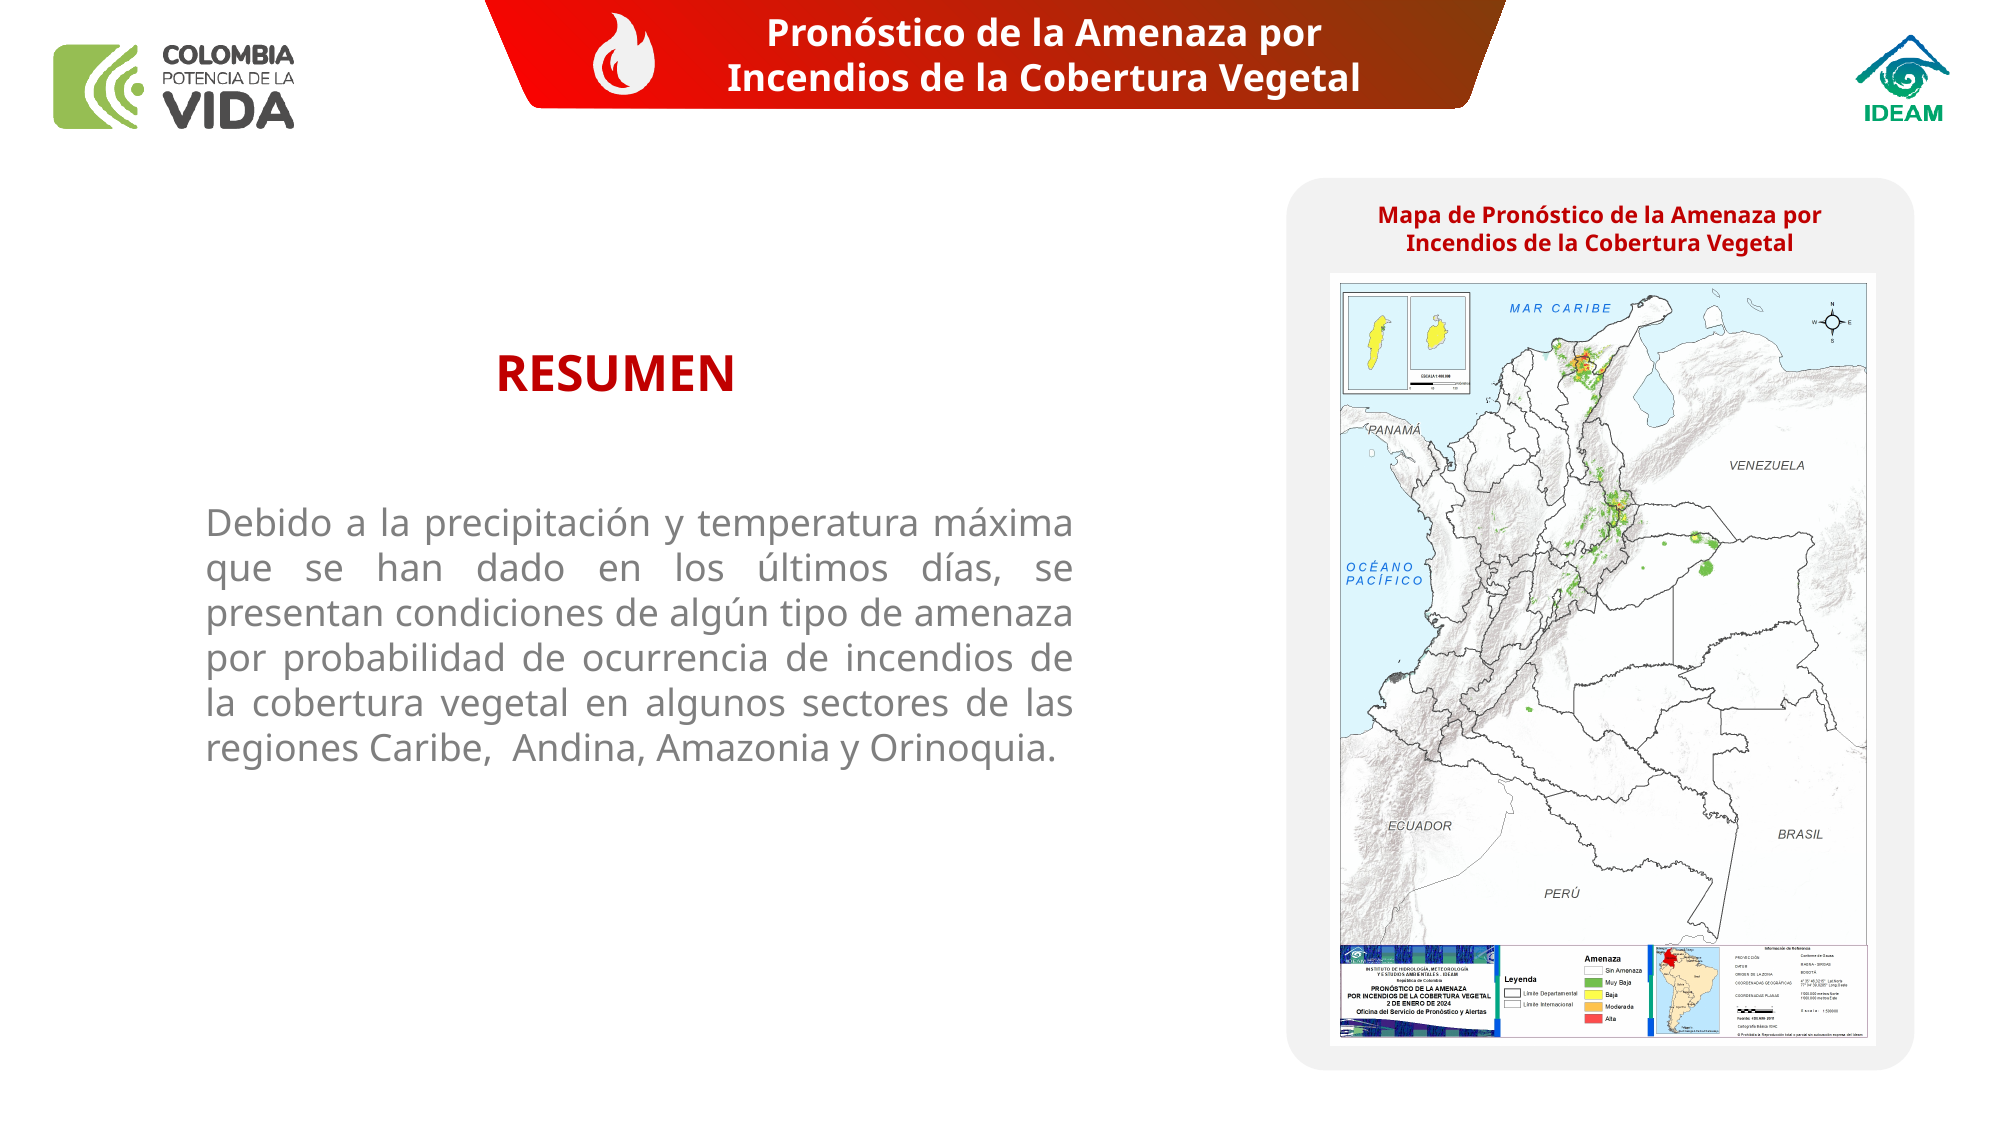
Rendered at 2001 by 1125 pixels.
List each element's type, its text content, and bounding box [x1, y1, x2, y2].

picture [593, 12, 655, 95]
text_box Debido a la precipitación y temperatura máxima que se han dado en los últimos días, se presentan condiciones de algún tipo de amenaza por probabilidad de ocurrencia de incendios de la cobertura vegetal en algunos sectores de las regiones Caribe, Andina, Amazonia y Orinoquia. [190, 491, 1090, 777]
text_box Mapa de Pronóstico de la Amenaza por Incendios de la Cobertura Vegetal [1327, 193, 1874, 264]
text_box [1286, 177, 1915, 1071]
picture [0, 0, 2000, 1125]
text_box RESUMEN [480, 333, 801, 409]
